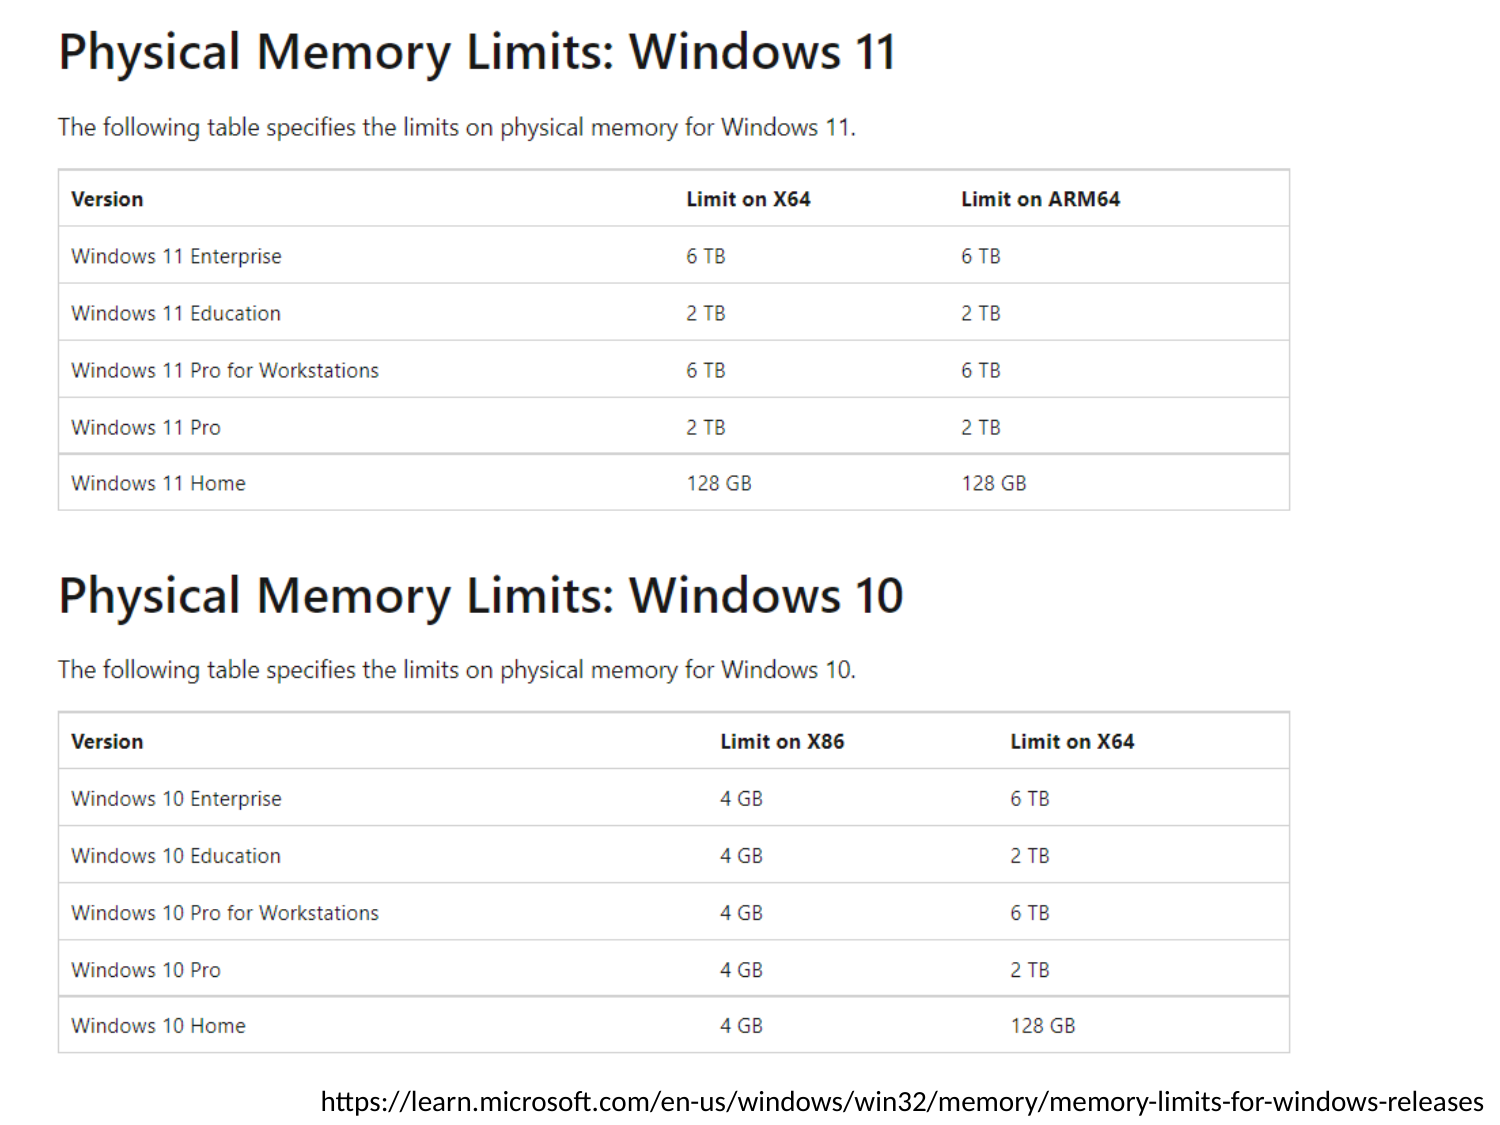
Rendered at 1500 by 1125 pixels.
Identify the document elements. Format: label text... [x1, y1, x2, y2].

text_box https://learn.microsoft.com/en-us/windows/win32/memory/memory-limits-for-windows-releases [99, 1074, 1500, 1125]
picture [43, 12, 1301, 1063]
